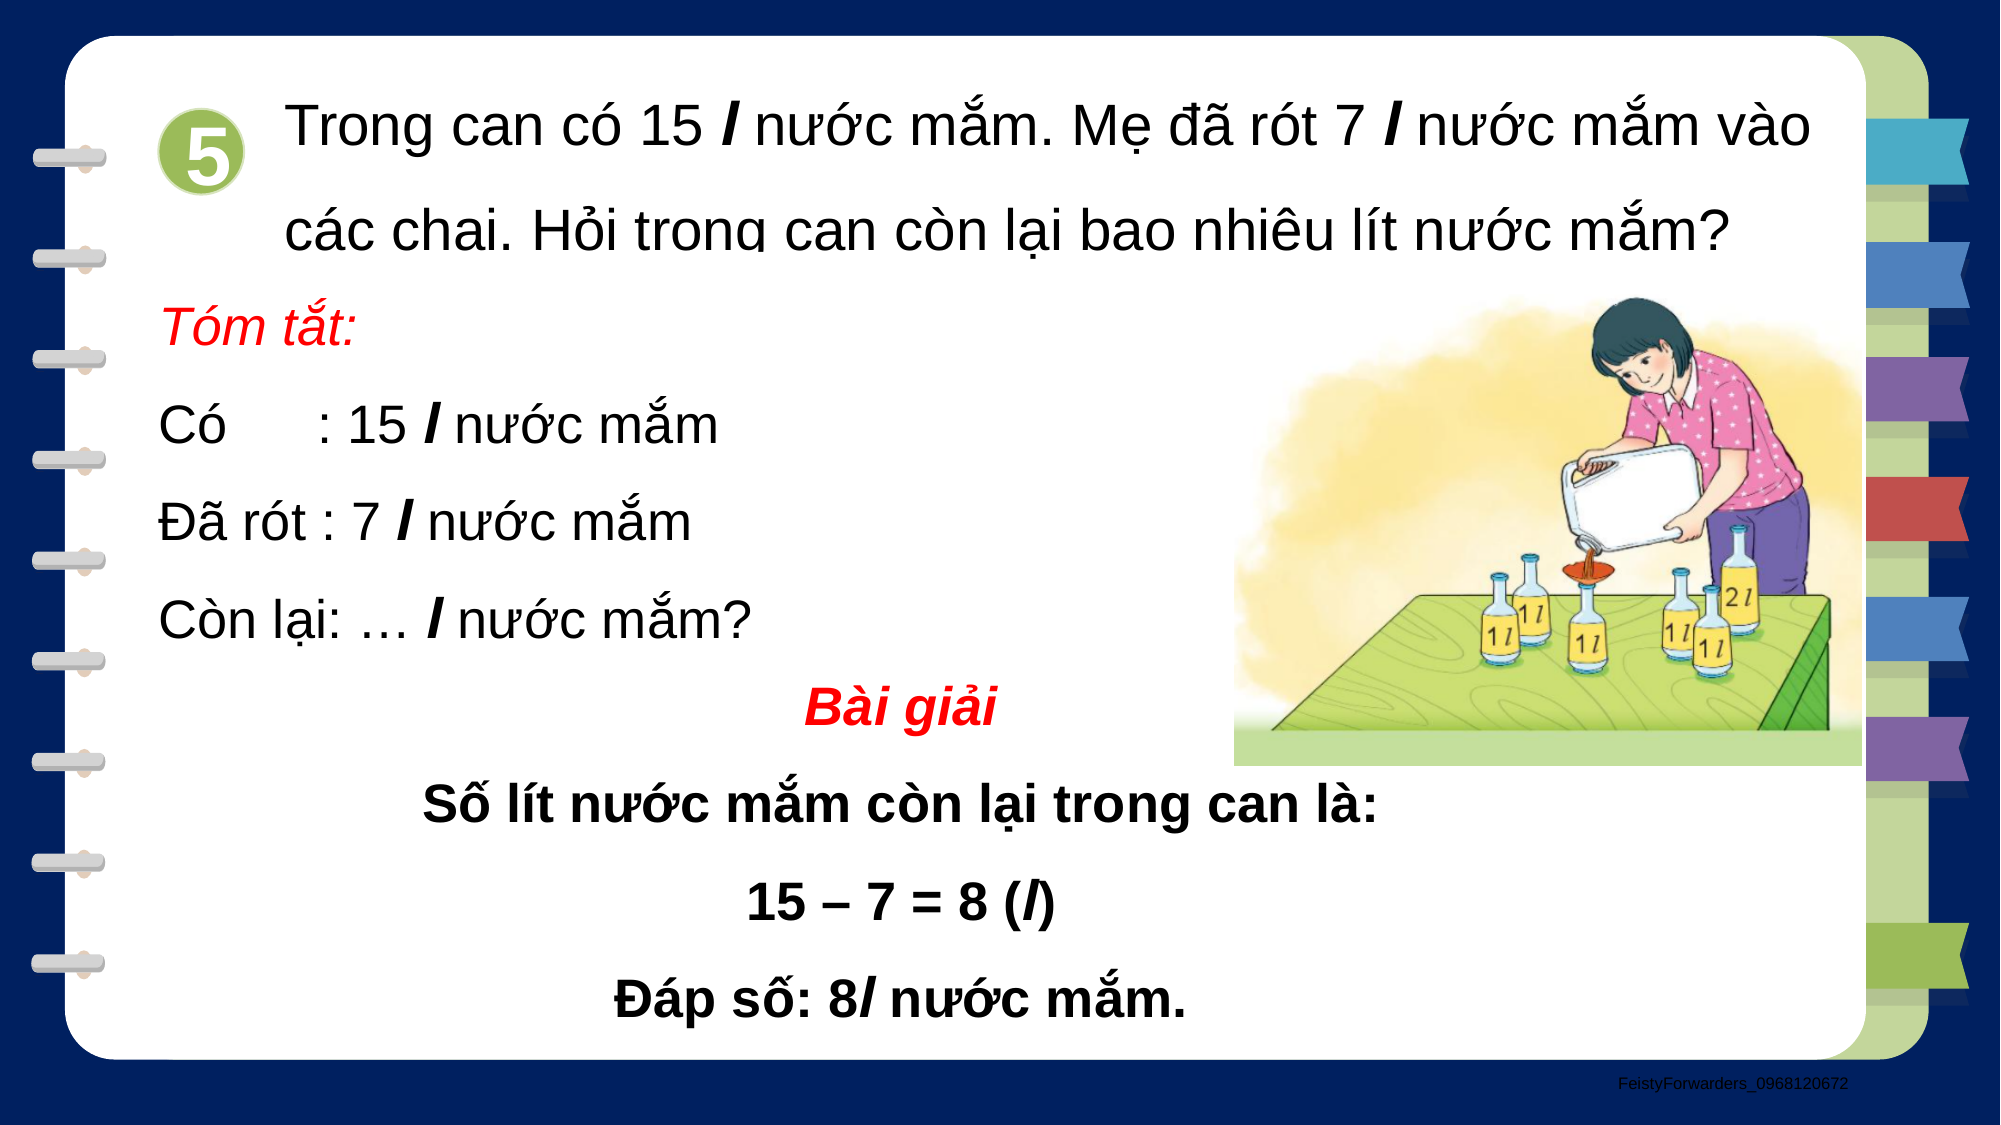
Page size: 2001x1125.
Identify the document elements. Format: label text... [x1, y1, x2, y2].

text_box Trong can có 15 l nước mắm. Mẹ đã rót 7 l nước mắm vào các chai. Hỏi trong can còn lại bao nhiêu lít nước mắm? [269, 44, 1842, 270]
text_box 5 [157, 107, 246, 196]
text_box Tóm tắt: Có : 15 l nước mắm Đã rót : 7 l nước mắm Còn lại: … l nước mắm? [143, 251, 812, 657]
picture [1234, 294, 1862, 766]
text_box Bài giải Số lít nước mắm còn lại trong can là: 15 – 7 = 8 (l) Đáp số: 8l nước mắm. [345, 630, 1457, 1037]
